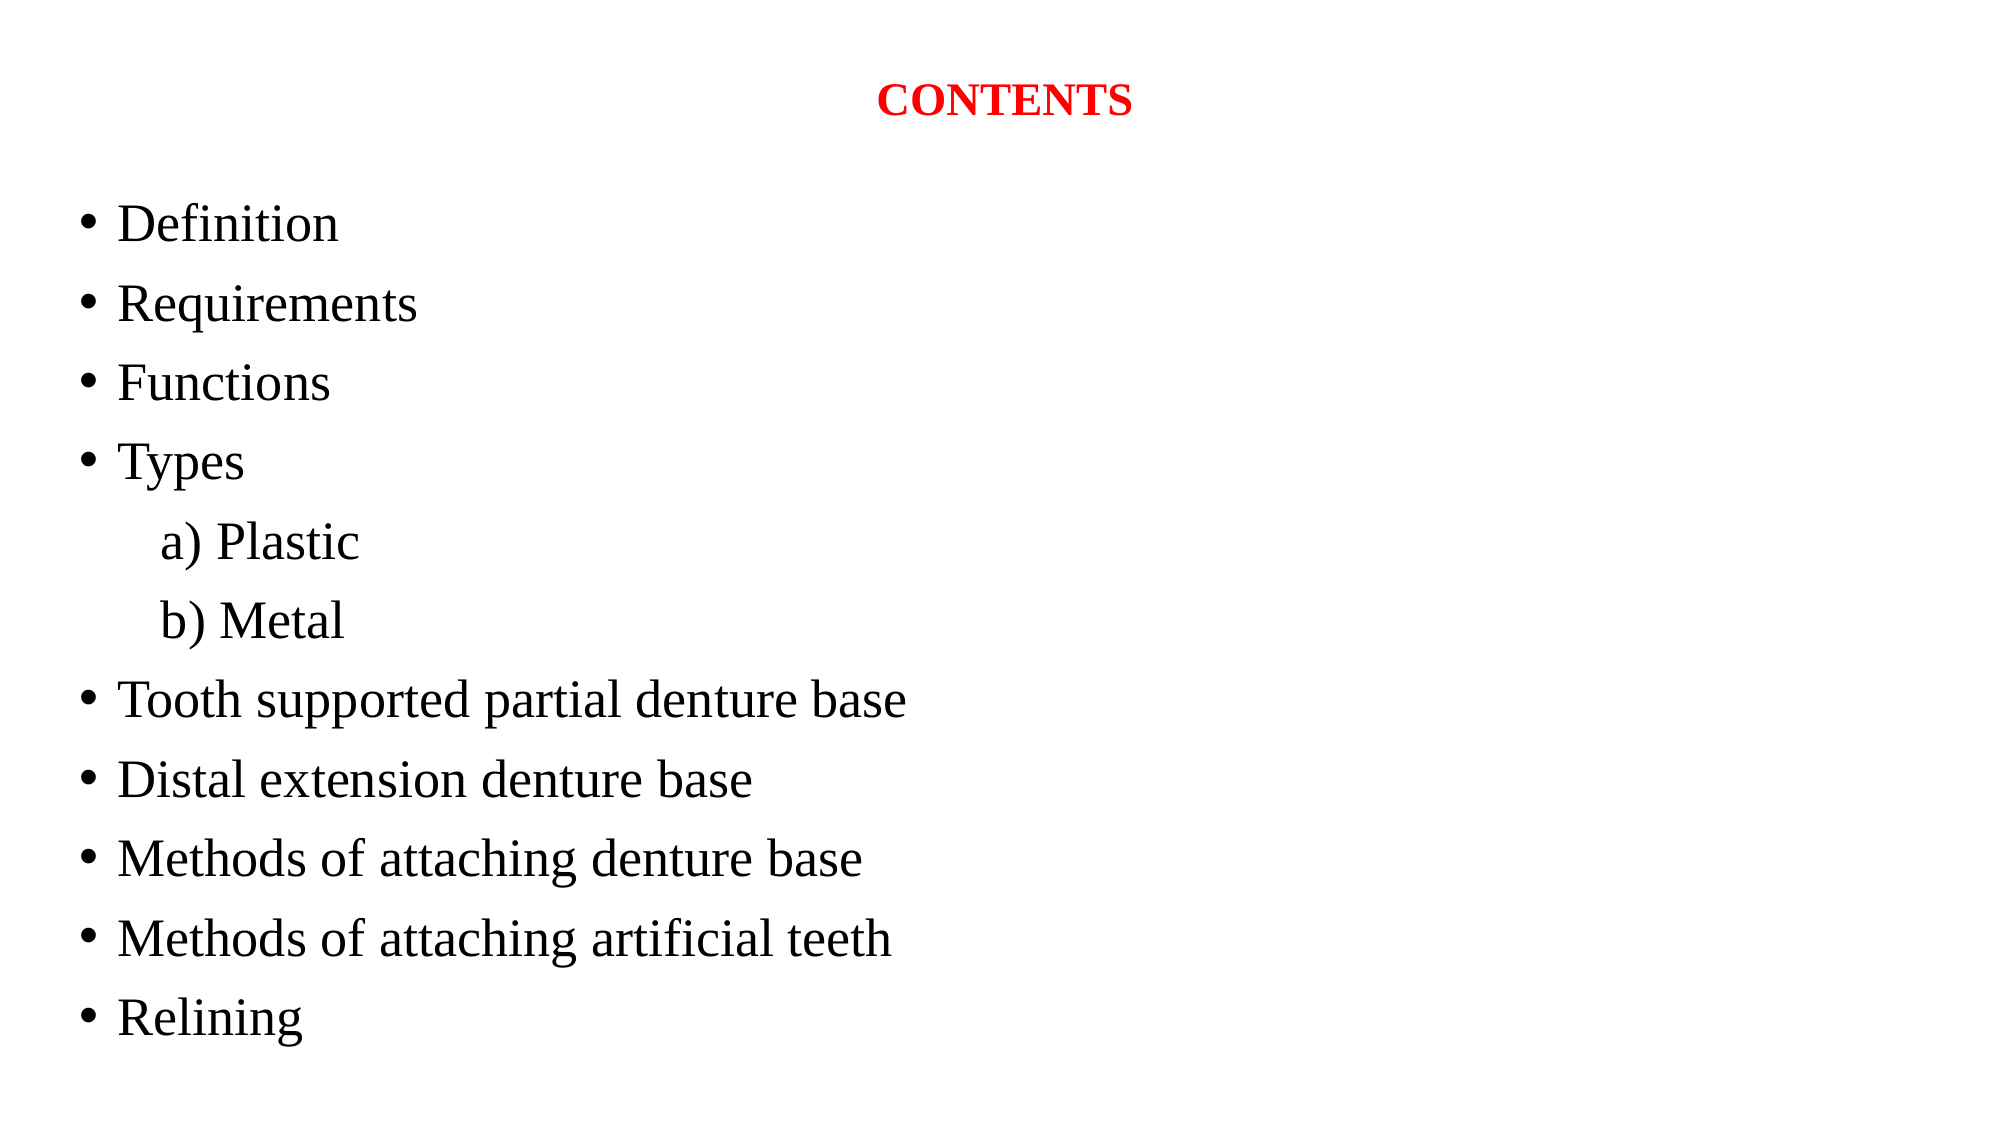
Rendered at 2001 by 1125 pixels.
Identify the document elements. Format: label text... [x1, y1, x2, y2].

title CONTENTS [64, 21, 1946, 135]
list Definition Requirements Functions Types a) Plastic b) Metal Tooth supported partial denture base Distal extension denture base Methods of attaching denture base Methods of attaching artificial teeth Relining [64, 187, 1946, 1063]
